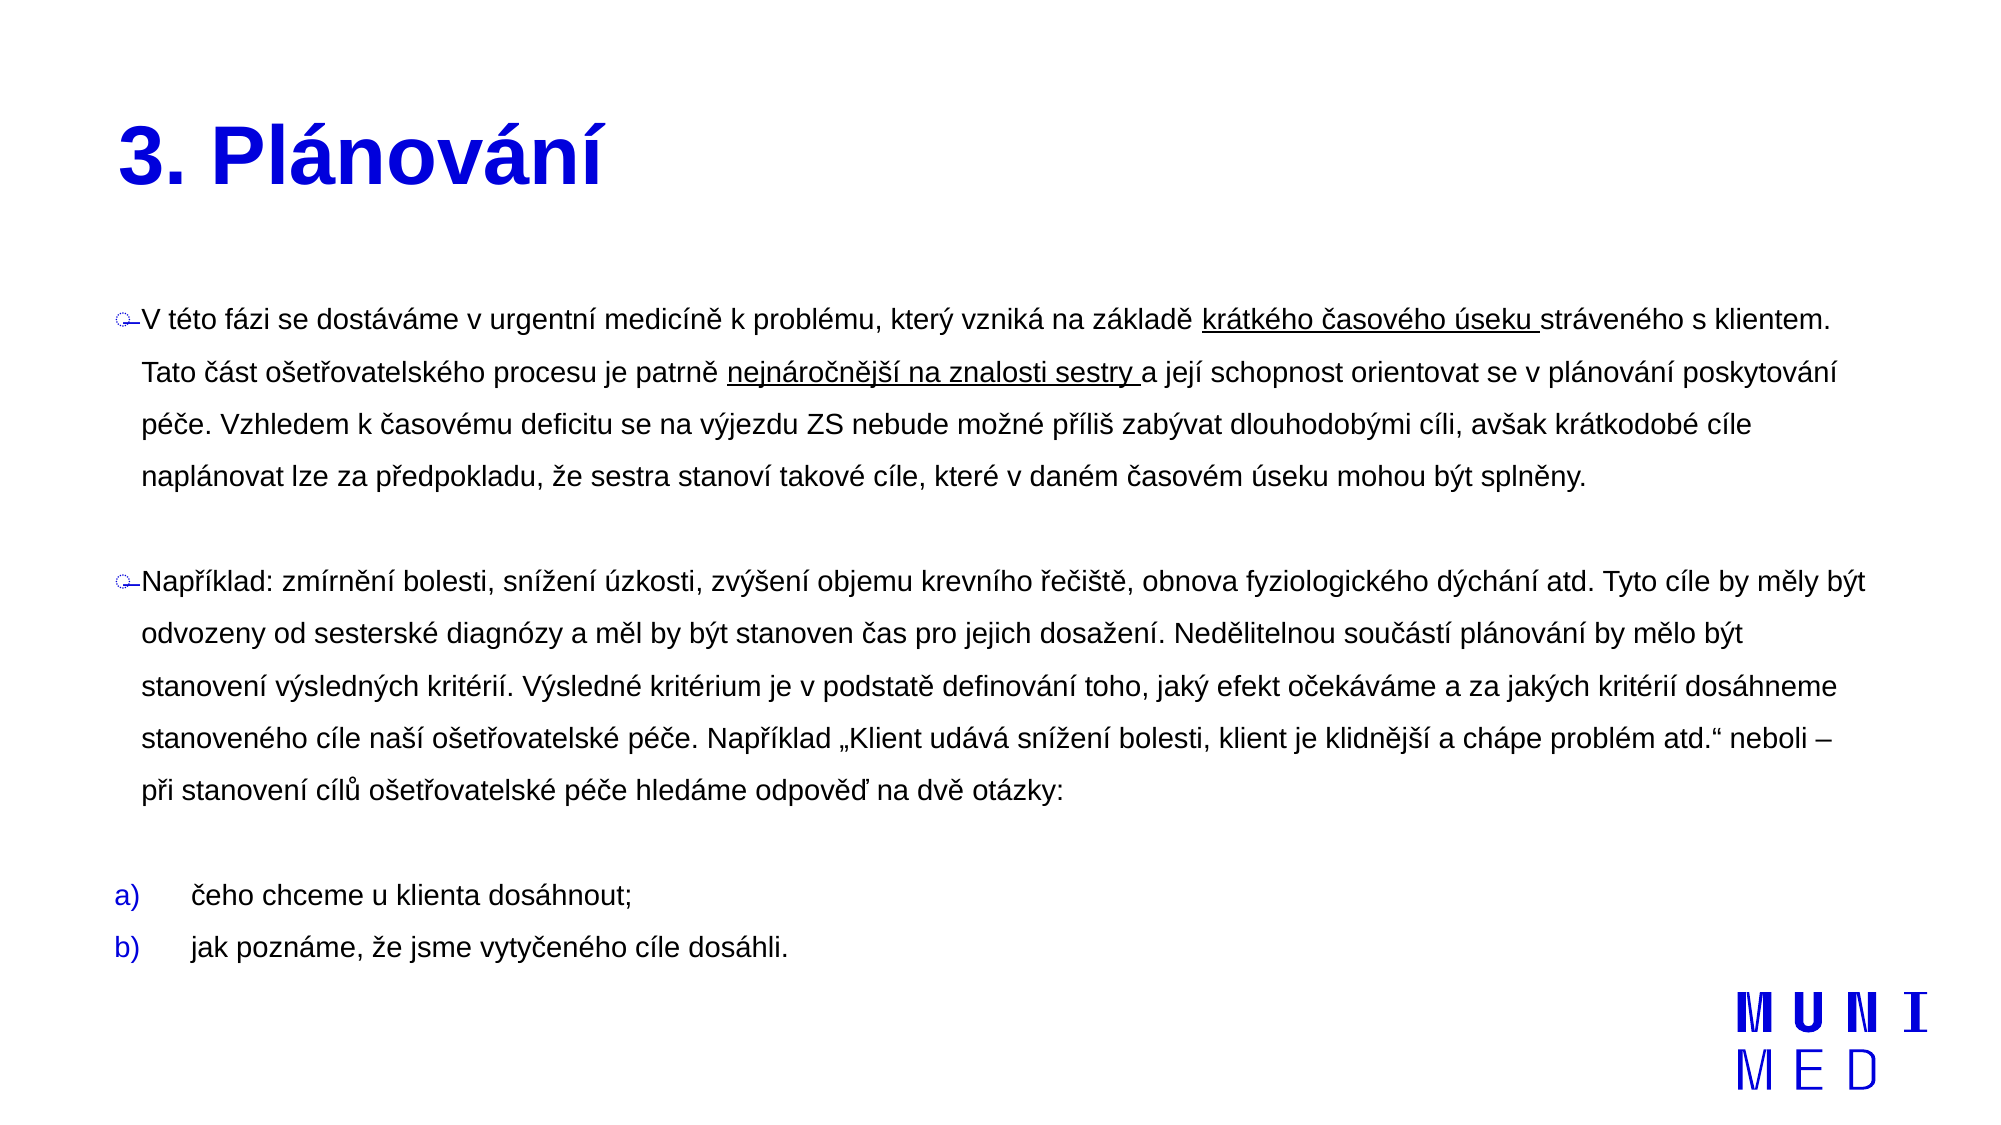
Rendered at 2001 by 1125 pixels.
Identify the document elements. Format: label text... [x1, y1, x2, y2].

title 3. Plánování [118, 118, 1883, 193]
list V této fázi se dostáváme v urgentní medicíně k problému, který vzniká na základě krátkého časového úseku stráveného s klientem. Tato část ošetřovatelského procesu je patrně nejnáročnější na znalosti sestry a její schopnost orientovat se v plánování poskytování péče. Vzhledem k časovému deficitu se na výjezdu ZS nebude možné příliš zabývat dlouhodobými cíli, avšak krátkodobé cíle naplánovat lze za předpokladu, že sestra stanoví takové cíle, které v daném časovém úseku mohou být splněny. Například: zmírnění bolesti, snížení úzkosti, zvýšení objemu krevního řečiště, obnova fyziologického dýchání atd. Tyto cíle by měly být odvozeny od sesterské diagnózy a měl by být stanoven čas pro jejich dosažení. Nedělitelnou součástí plánování by mělo být stanovení výsledných kritérií. Výsledné kritérium je v podstatě definování toho, jaký efekt očekáváme a za jakých kritérií dosáhneme stanoveného cíle naší ošetřovatelské péče. Například „Klient udává snížení bolesti, klient je klidnější a chápe problém atd.“ neboli – při stanovení cílů ošetřovatelské péče hledáme odpověď na dvě otázky: čeho chceme u klienta dosáhnout; jak poznáme, že jsme vytyčeného cíle dosáhli. [103, 283, 1868, 987]
